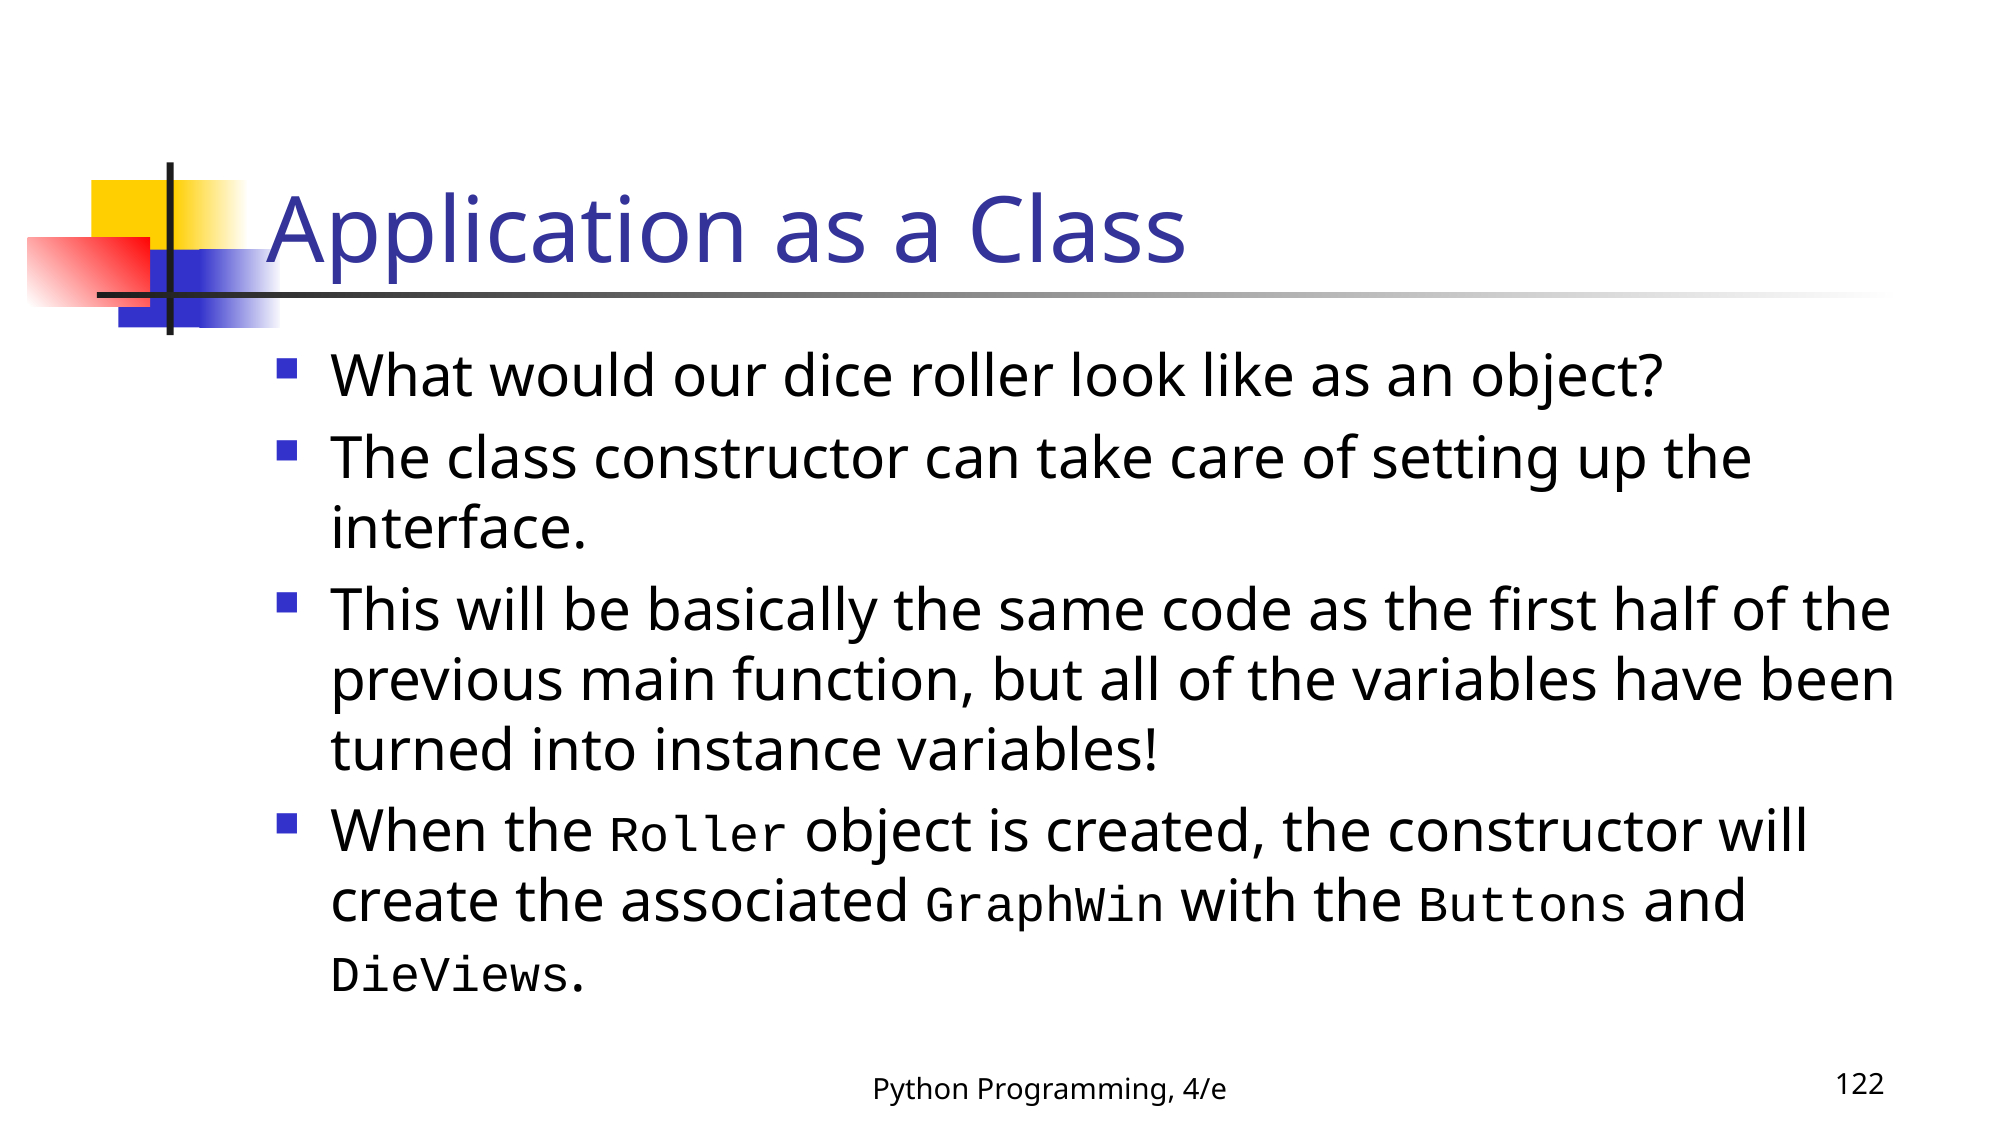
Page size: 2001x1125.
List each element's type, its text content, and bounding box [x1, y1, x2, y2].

footer Python Programming, 4/e [733, 1037, 1367, 1113]
list What would our dice roller look like as an object? The class constructor can take care of setting up the interface. This will be basically the same code as the first half of the previous main function, but all of the variables have been turned into instance variables! When the Roller object is created, the constructor will create the associated GraphWin with the Buttons and DieViews. [258, 331, 1959, 1006]
slide_number 122 [1483, 1037, 1901, 1113]
title Application as a Class [251, 101, 1957, 289]
